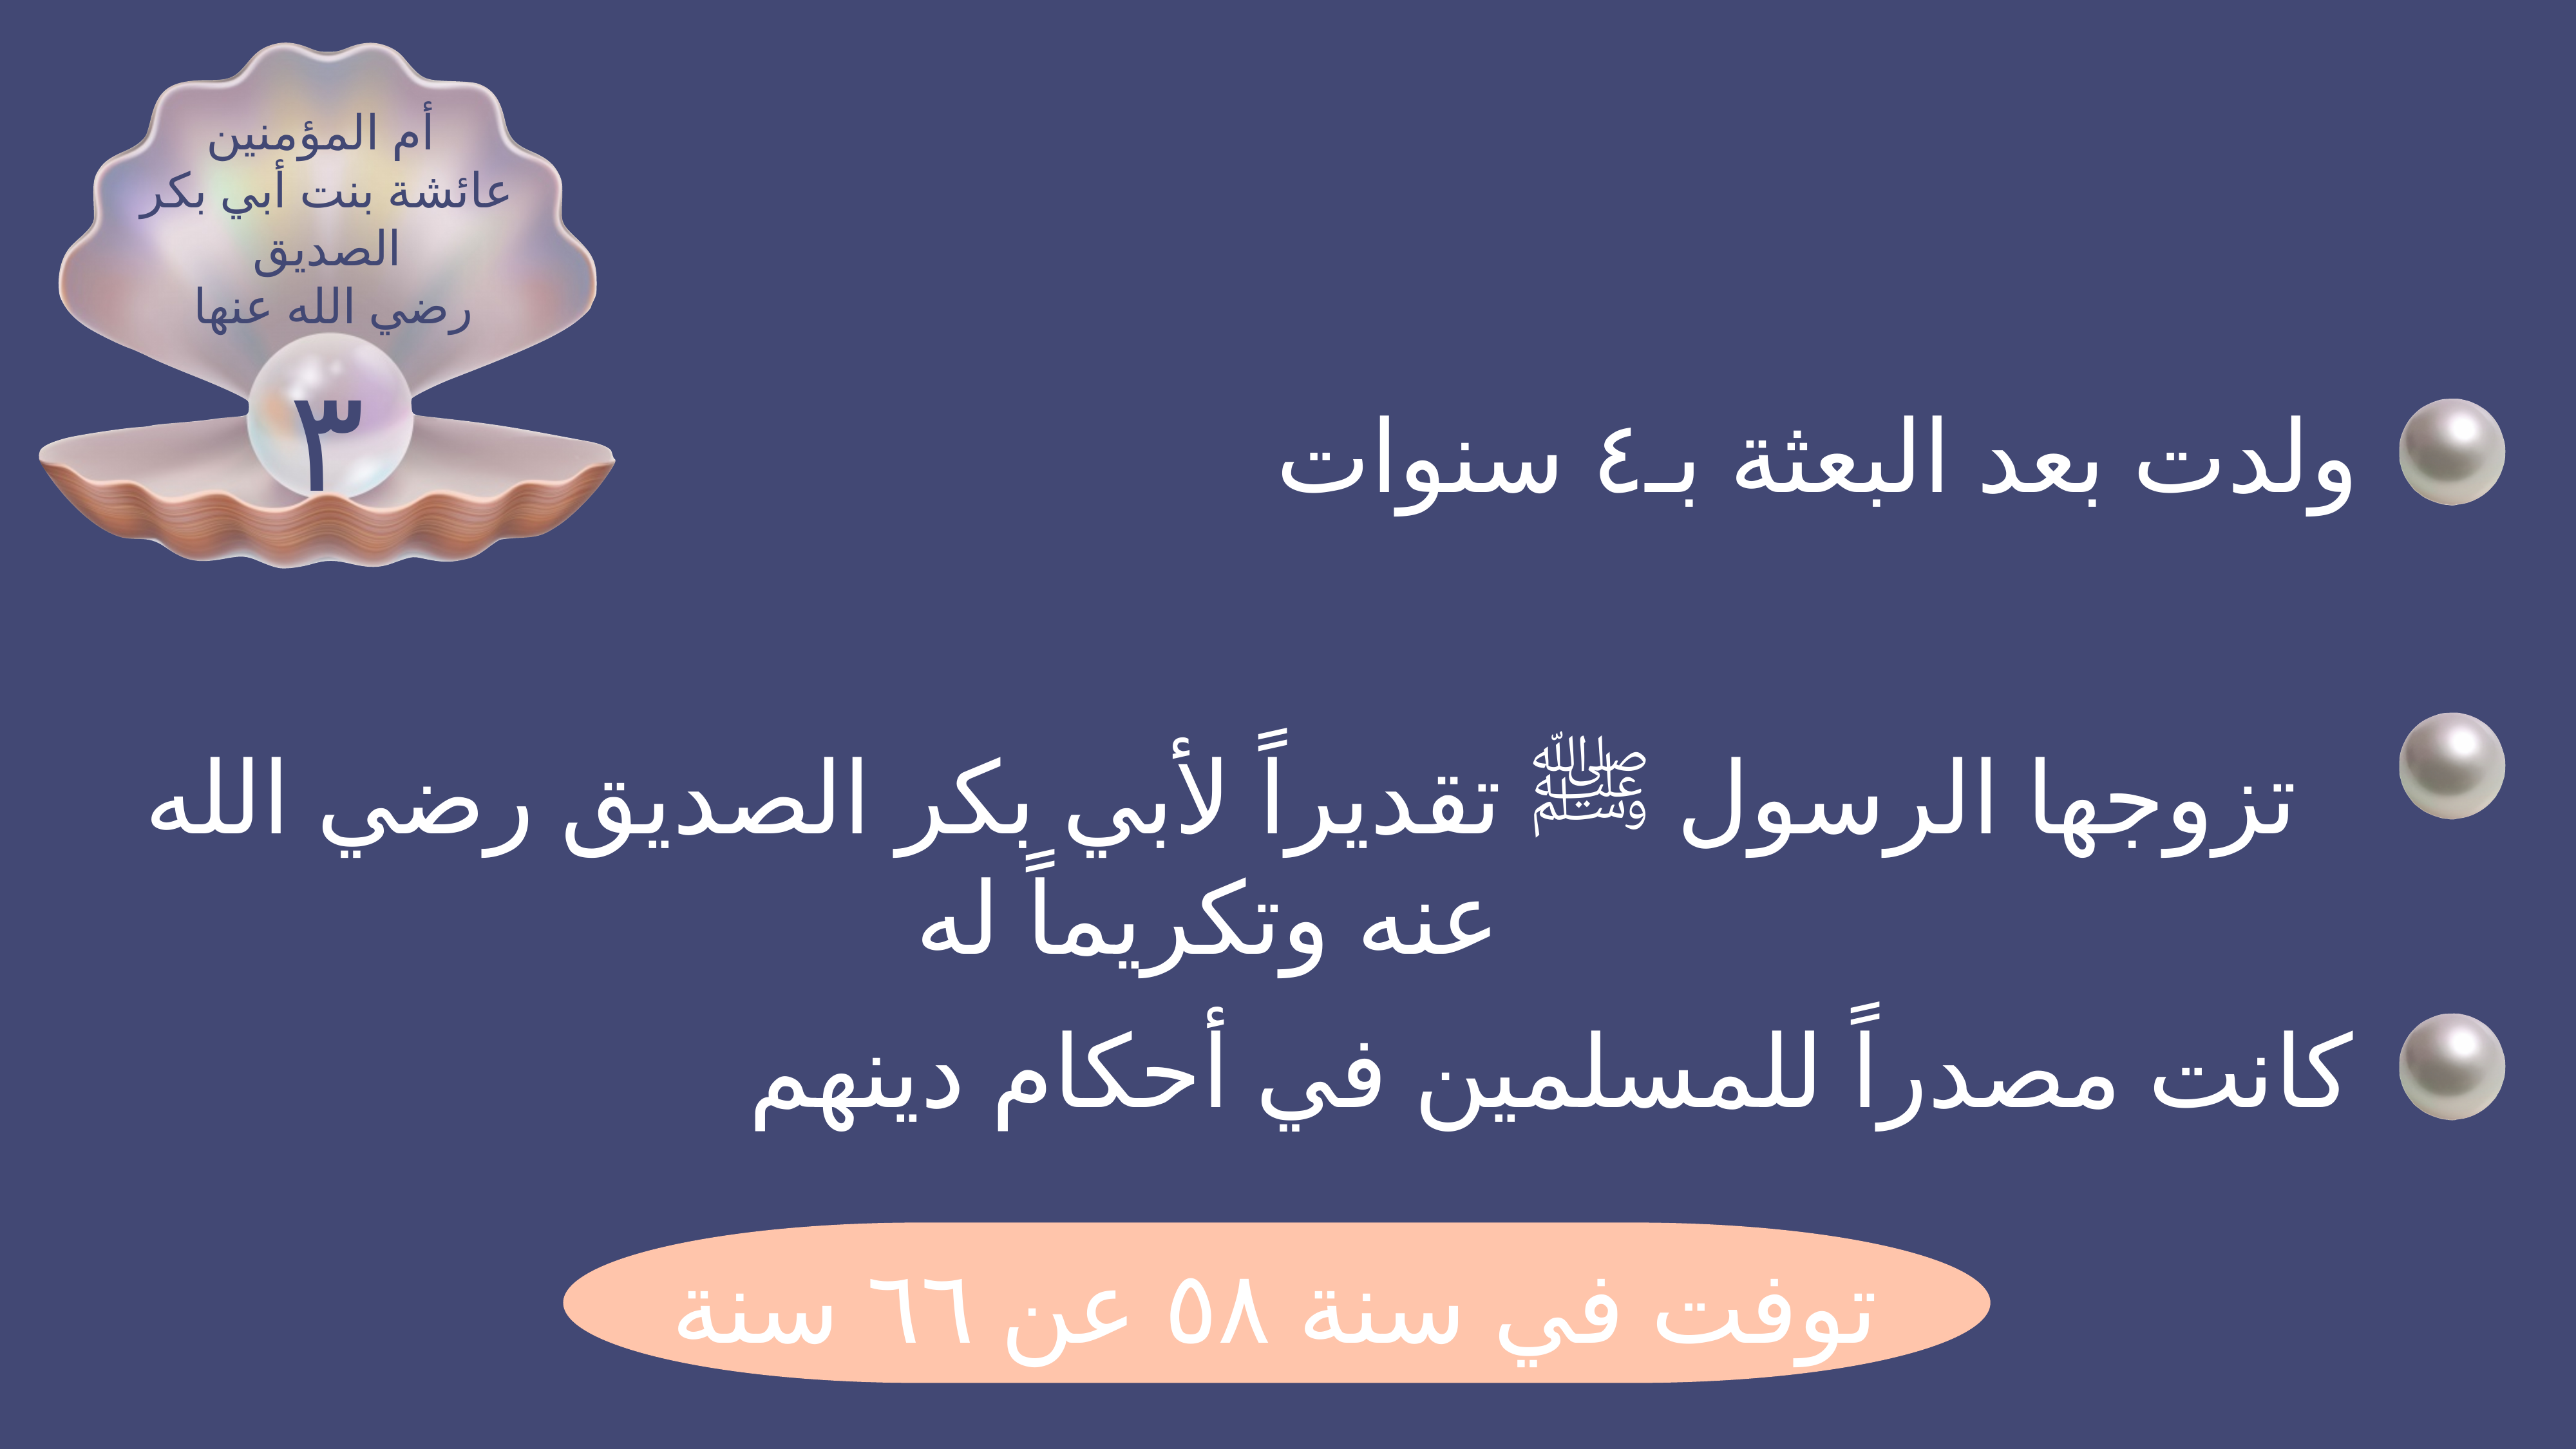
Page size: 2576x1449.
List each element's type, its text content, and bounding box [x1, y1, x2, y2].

picture [2399, 712, 2506, 820]
picture [2399, 1013, 2506, 1121]
picture [39, 42, 616, 569]
text_box تزوجها الرسول ﷺ تقديراً لأبي بكر الصديق رضي الله عنه وتكريماً له [71, 693, 2372, 1014]
text_box ولدت بعد البعثة بـ٤ سنوات [1264, 336, 2372, 569]
text_box كانت مصدراً للمسلمين في أحكام دينهم [645, 966, 2458, 1168]
text_box توفت في سنة ٥٨ عن ٦٦ سنة [563, 1197, 2013, 1408]
picture [2399, 398, 2506, 506]
